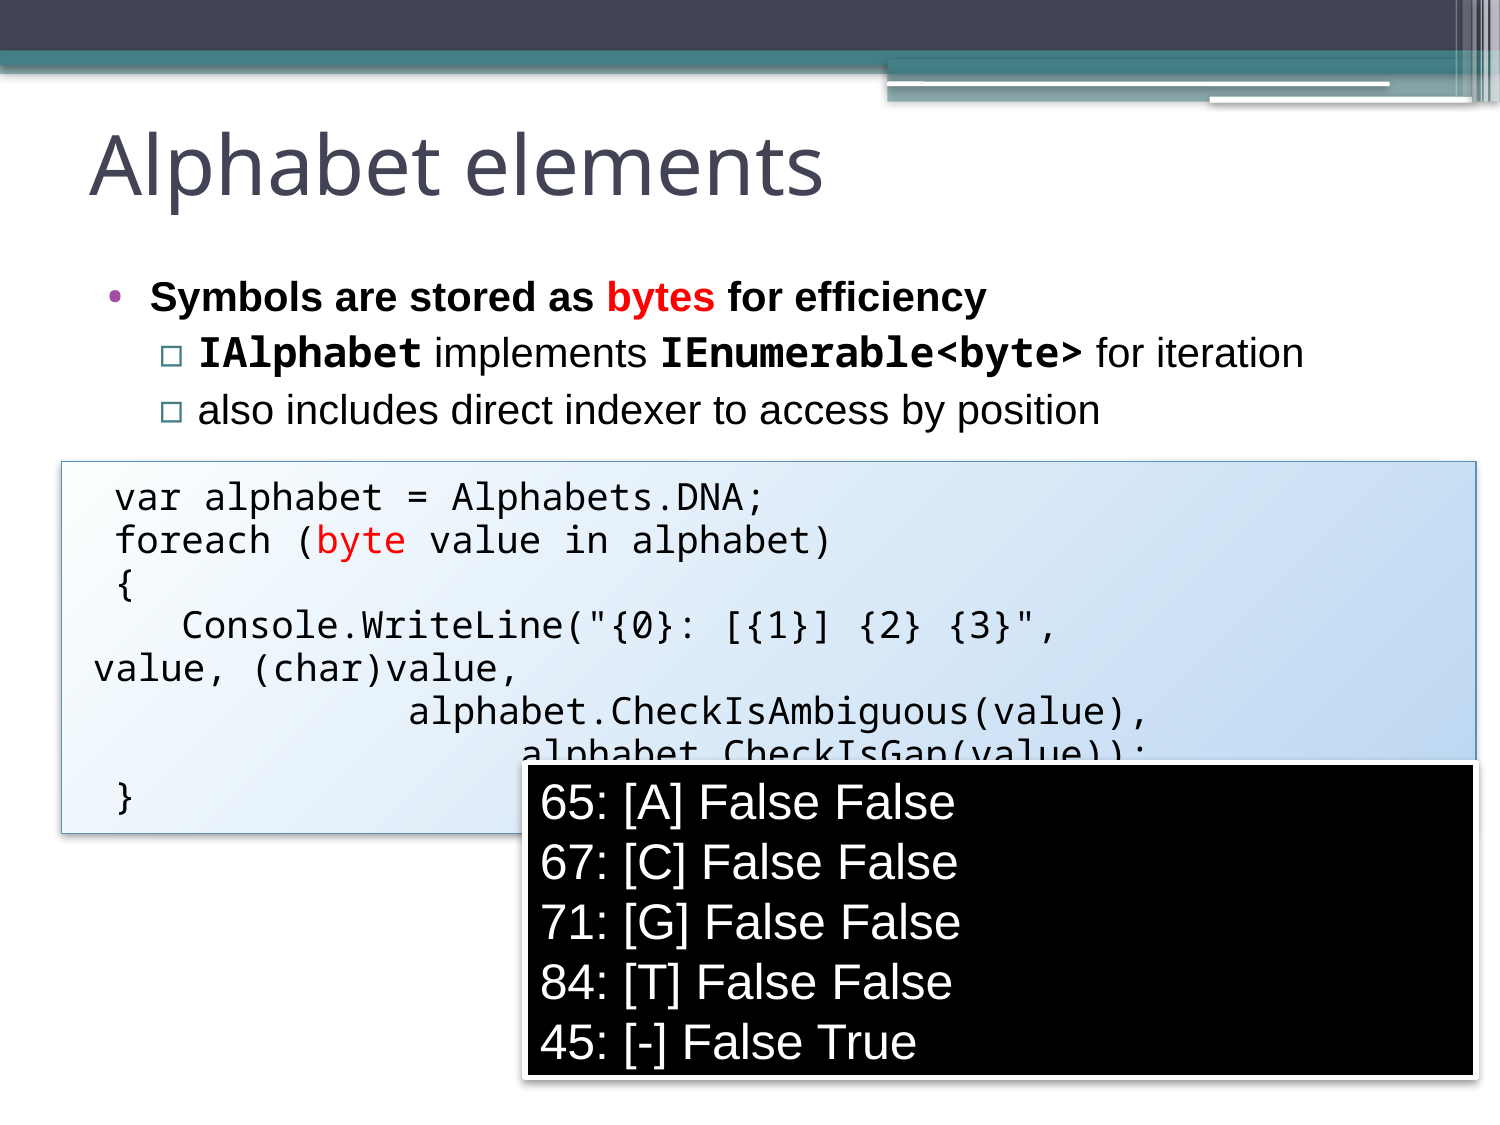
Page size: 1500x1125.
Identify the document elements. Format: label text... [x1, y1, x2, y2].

list Symbols are stored as bytes for efficiency IAlphabet implements IEnumerable<byte> for iteration also includes direct indexer to access by position [75, 262, 1413, 459]
text_box var alphabet = Alphabets.DNA; foreach (byte value in alphabet) { Console.WriteLine("{0}: [{1}] {2} {3}", value, (char)value, alphabet.CheckIsAmbiguous(value), alphabet.CheckIsGap(value)); } [61, 461, 1477, 834]
text_box 65: [A] False False 67: [C] False False 71: [G] False False 84: [T] False False 45: [-] False True [522, 760, 1479, 1080]
title Alphabet elements [75, 75, 1425, 250]
